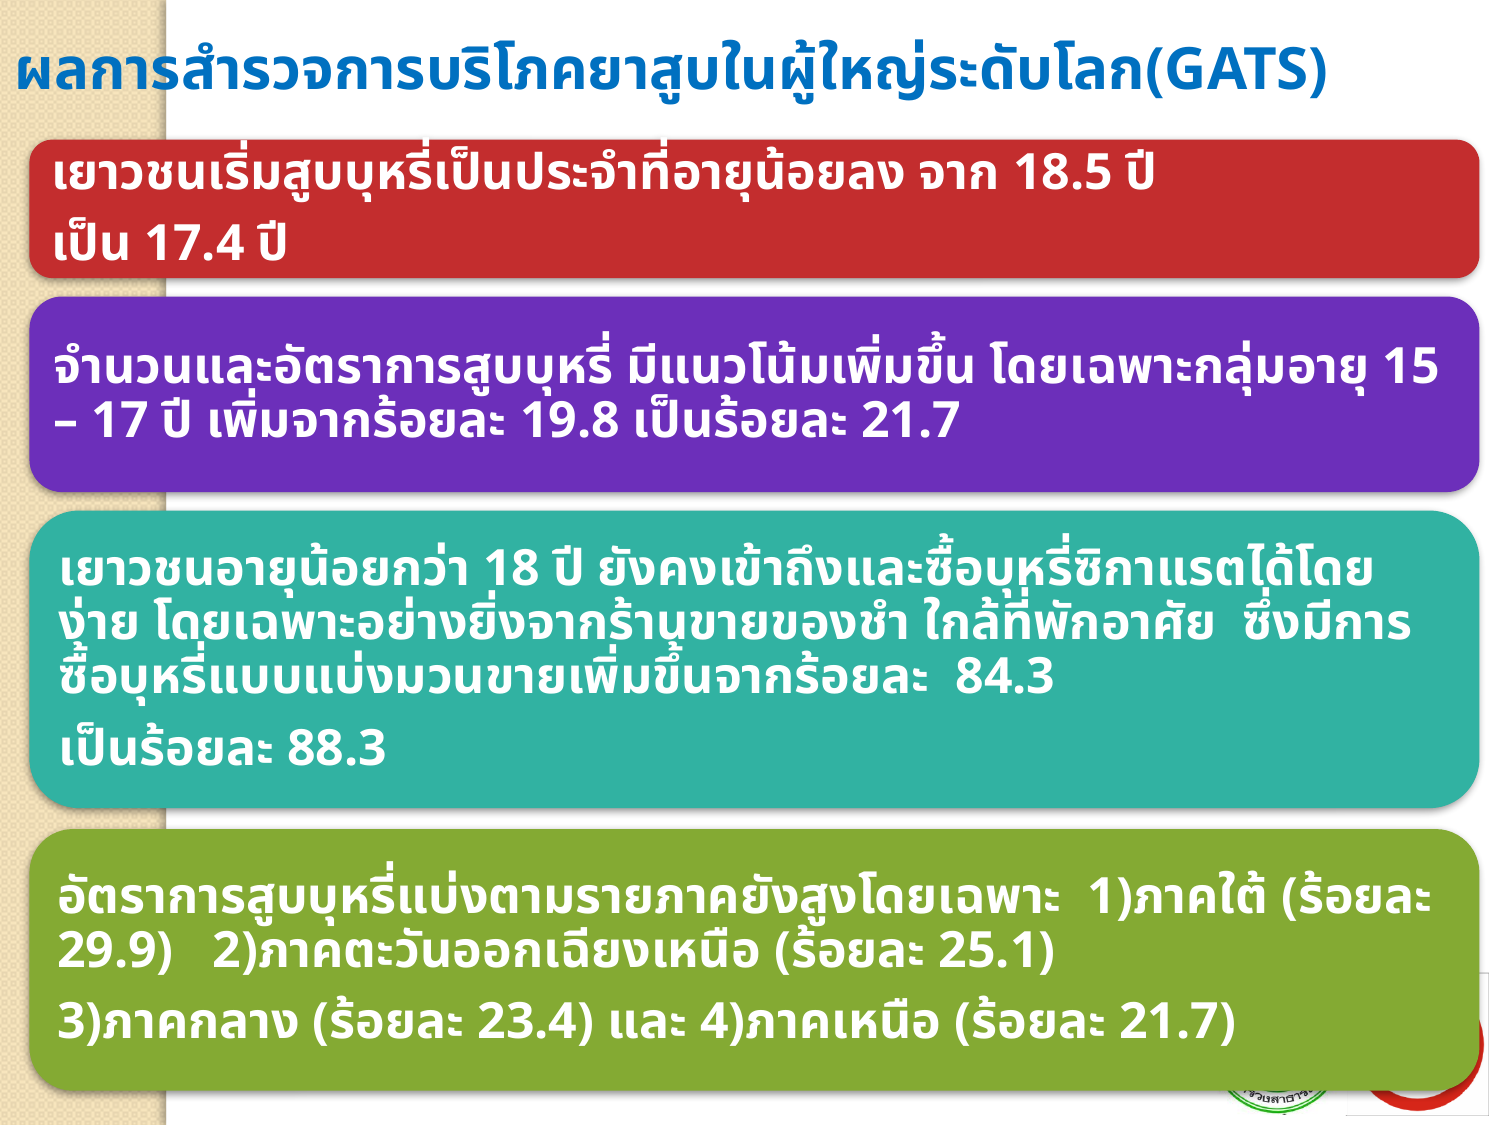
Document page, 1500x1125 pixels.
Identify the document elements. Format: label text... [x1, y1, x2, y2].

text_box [29, 136, 1480, 1091]
text_box ผลการสำรวจการบริโภคยาสูบในผู้ใหญ่ระดับโลก(GATS) [0, 23, 1495, 116]
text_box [1206, 972, 1489, 1117]
